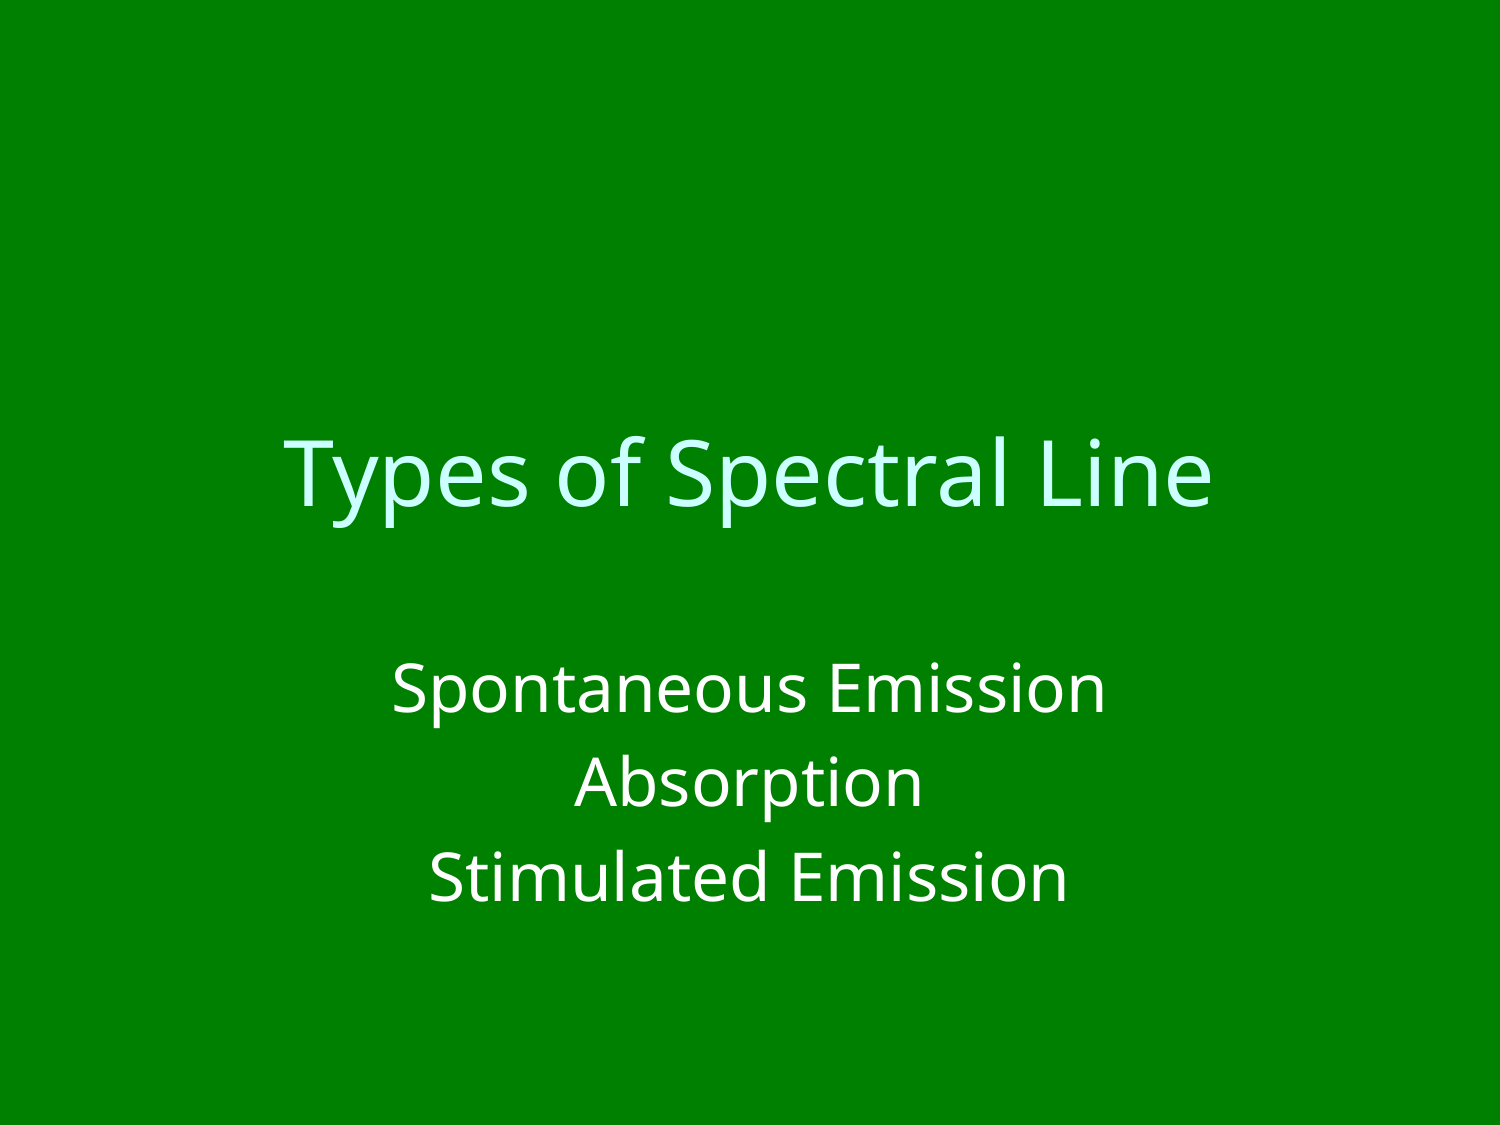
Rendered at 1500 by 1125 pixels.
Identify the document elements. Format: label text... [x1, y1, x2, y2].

subtitle Spontaneous Emission Absorption Stimulated Emission [224, 637, 1276, 926]
title Types of Spectral Line [112, 349, 1388, 591]
